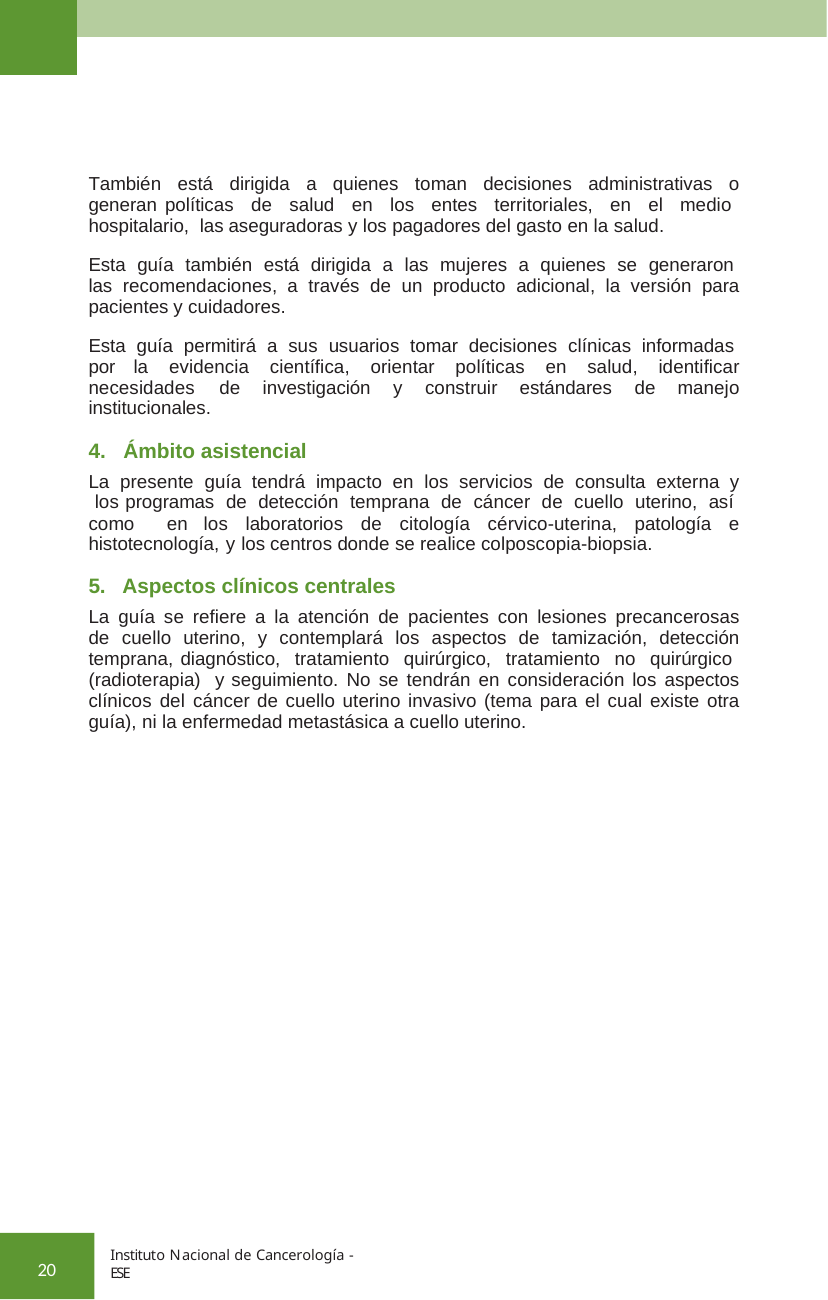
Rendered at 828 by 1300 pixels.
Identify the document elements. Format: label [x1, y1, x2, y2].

text_box [86, 173, 741, 732]
text_box [108, 1246, 370, 1282]
text_box [0, 1232, 95, 1300]
text_box [0, 0, 827, 75]
